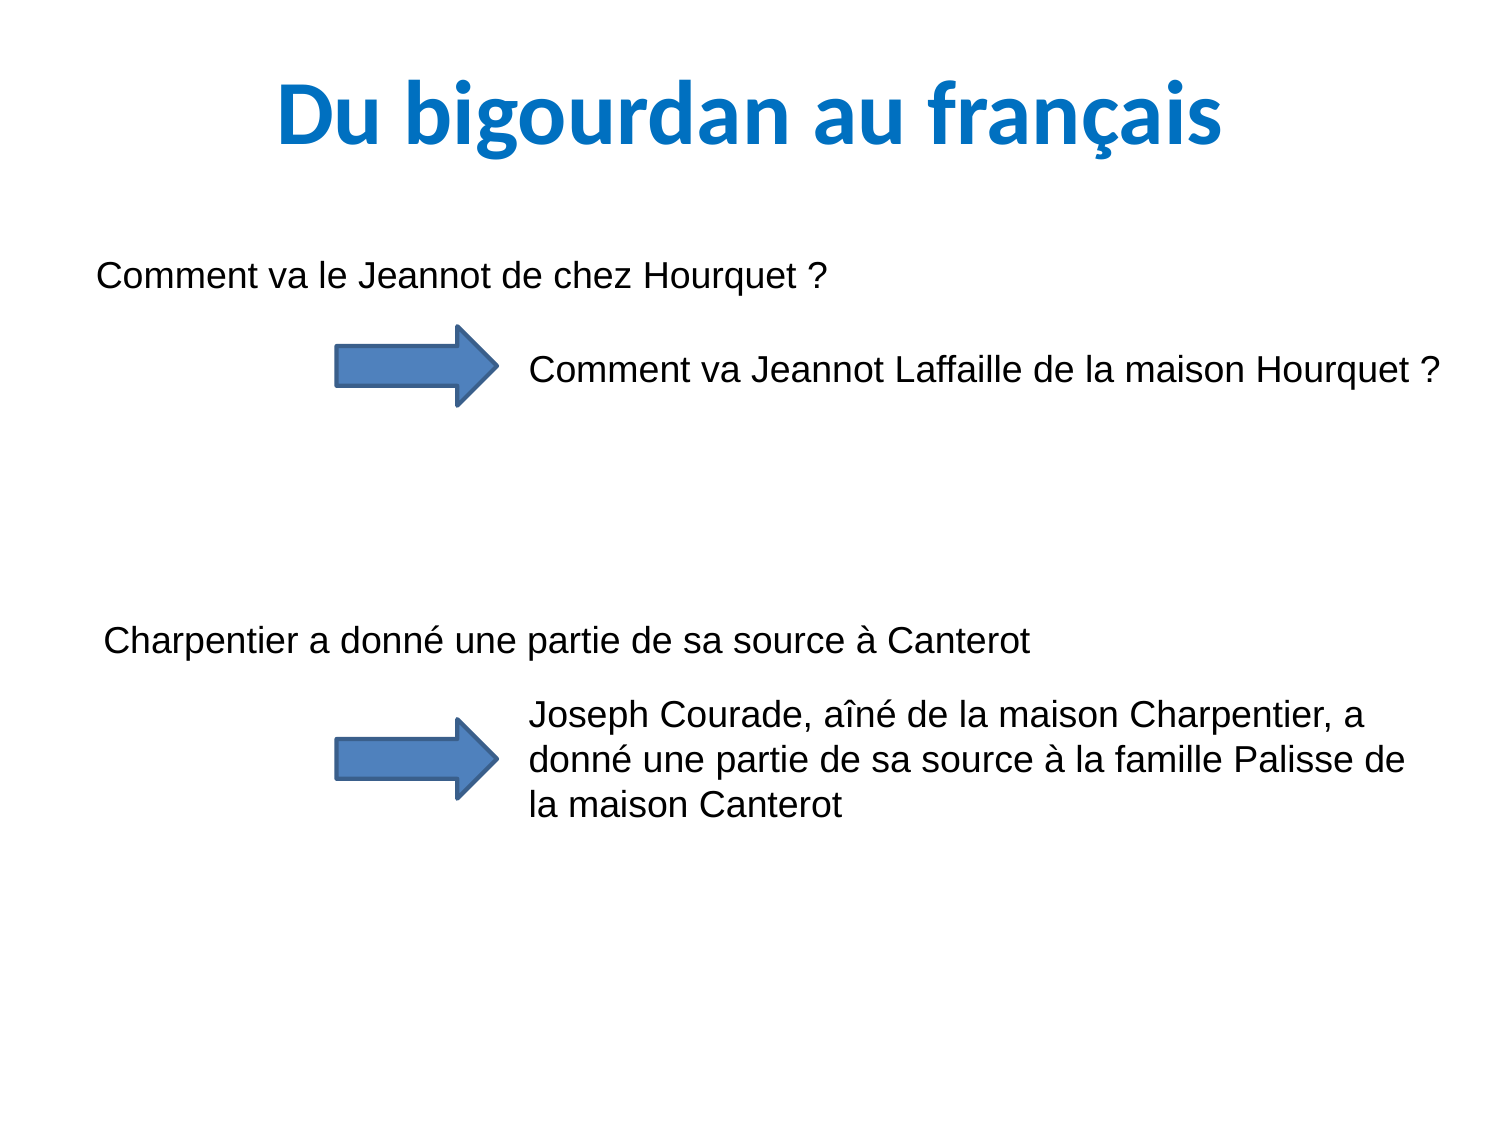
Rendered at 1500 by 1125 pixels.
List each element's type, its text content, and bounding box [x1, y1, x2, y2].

text_box Comment va le Jeannot de chez Hourquet ? [81, 243, 844, 304]
text_box [334, 717, 500, 801]
text_box [334, 324, 500, 408]
text_box Du bigourdan au français [112, 42, 1388, 173]
text_box Joseph Courade, aîné de la maison Charpentier, a donné une partie de sa source à la famille Palisse de la maison Canterot [513, 682, 1447, 833]
text_box Charpentier a donné une partie de sa source à Canterot [88, 608, 1090, 668]
text_box Comment va Jeannot Laffaille de la maison Hourquet ? [513, 338, 1471, 398]
